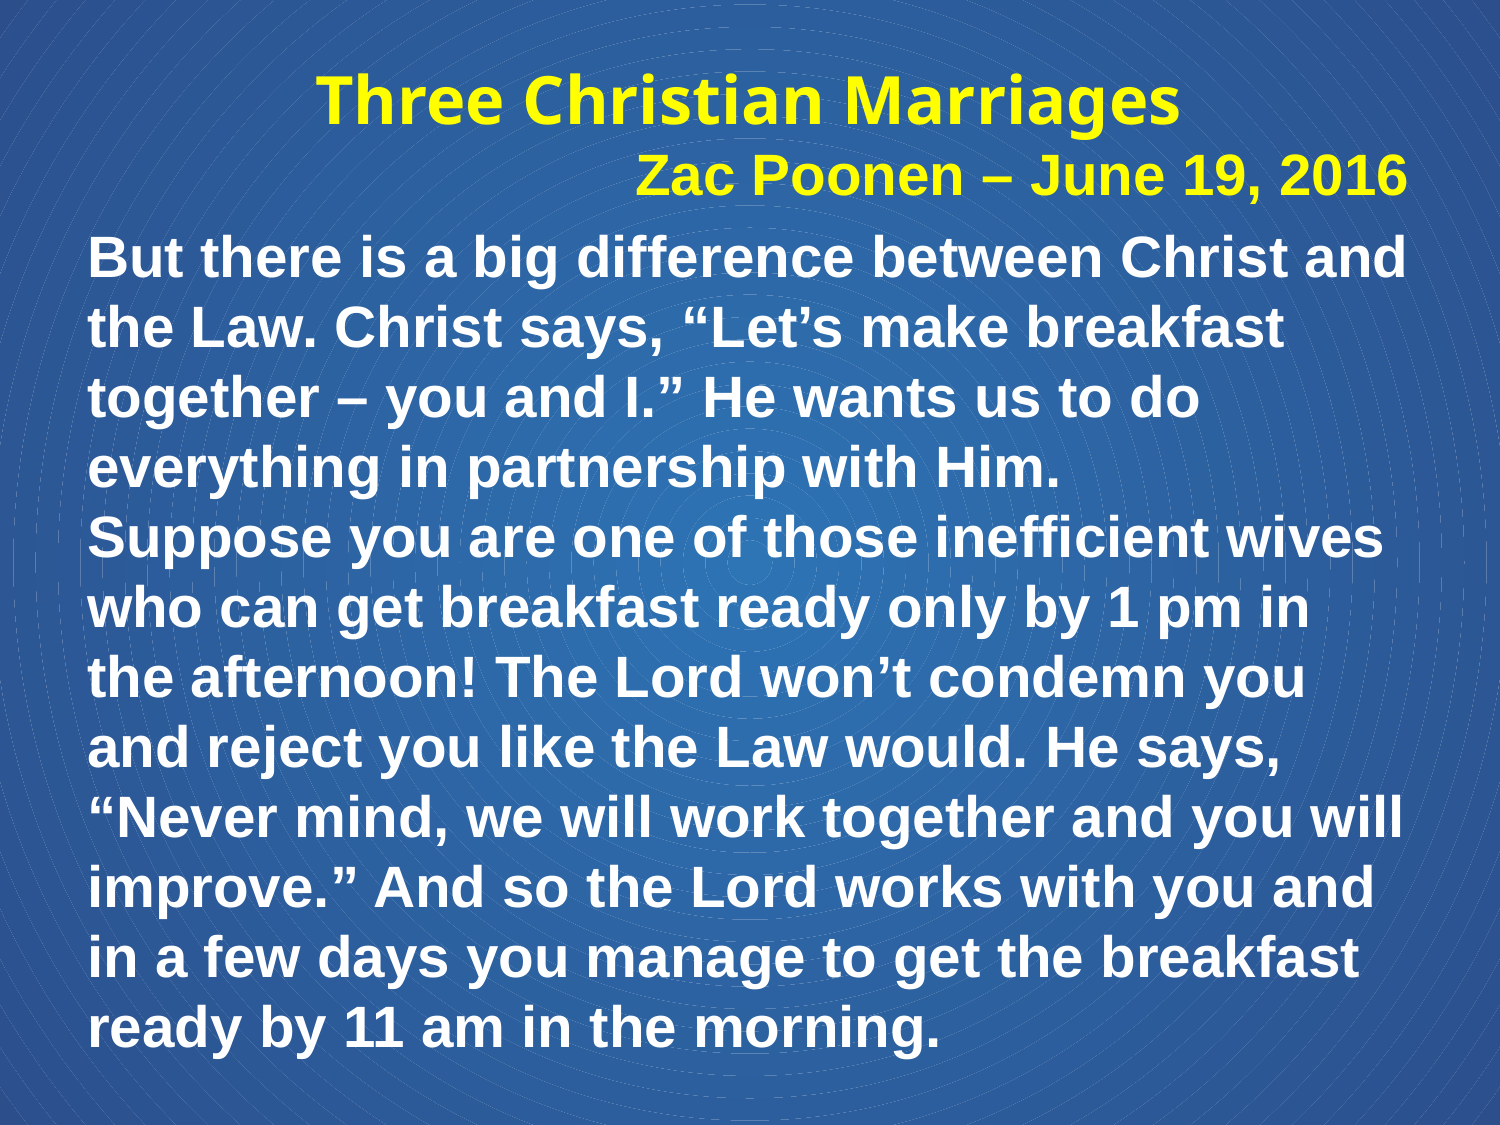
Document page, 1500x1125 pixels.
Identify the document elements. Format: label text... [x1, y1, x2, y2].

text_box Three Christian Marriages Zac Poonen – June 19, 2016 [72, 50, 1425, 215]
text_box But there is a big difference between Christ and the Law. Christ says, “Let’s make breakfast together – you and I.” He wants us to do everything in partnership with Him. Suppose you are one of those inefficient wives who can get breakfast ready only by 1 pm in the afternoon! The Lord won’t condemn you and reject you like the Law would. He says, “Never mind, we will work together and you will improve.” And so the Lord works with you and in a few days you manage to get the breakfast ready by 11 am in the morning. [72, 215, 1425, 1067]
